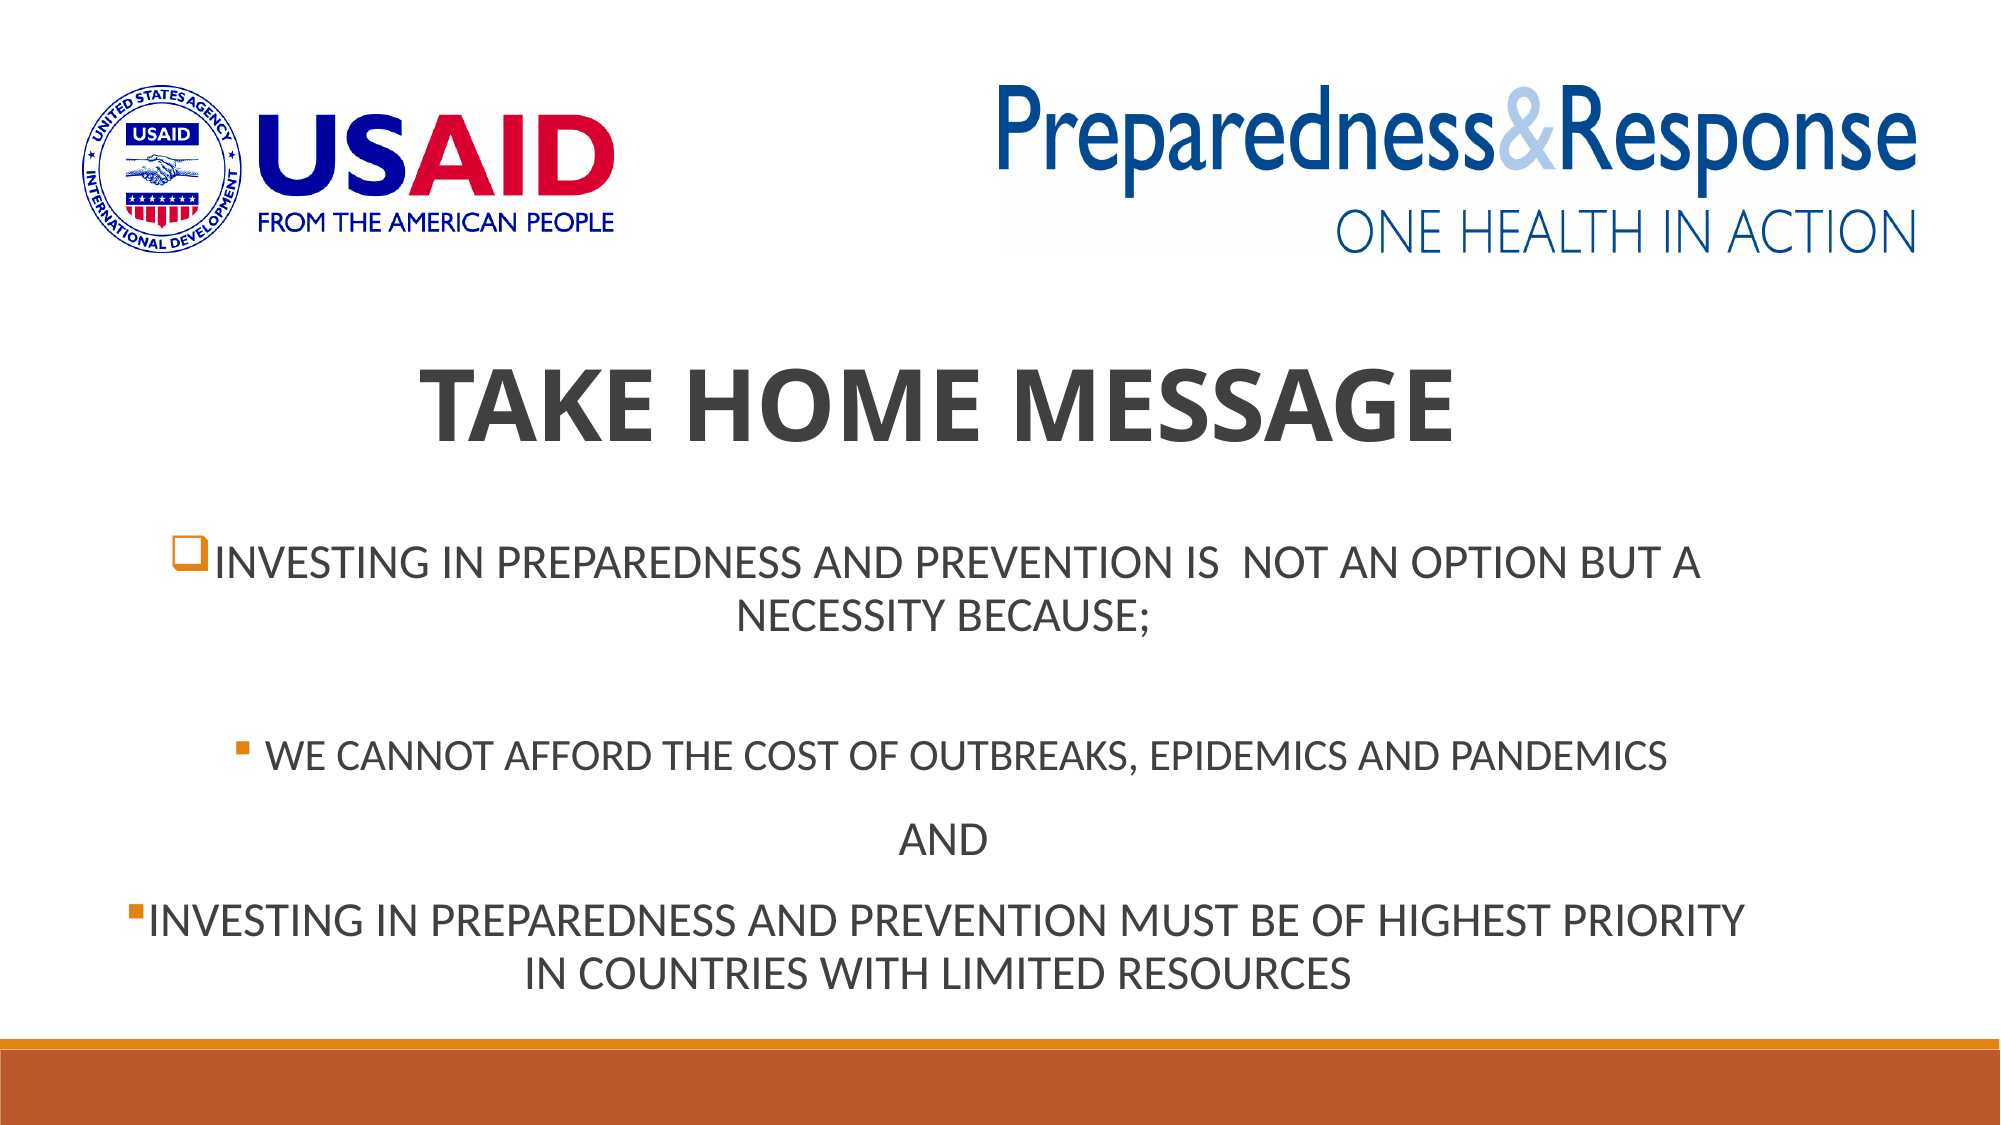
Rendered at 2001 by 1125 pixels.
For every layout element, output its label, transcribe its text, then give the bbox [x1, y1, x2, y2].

picture [999, 84, 1916, 253]
list INVESTING IN PREPAREDNESS AND PREVENTION IS NOT AN OPTION BUT A NECESSITY BECAUSE; WE CANNOT AFFORD THE COST OF OUTBREAKS, EPIDEMICS AND PANDEMICS AND INVESTING IN PREPAREDNESS AND PREVENTION MUST BE OF HIGHEST PRIORITY IN COUNTRIES WITH LIMITED RESOURCES [111, 451, 1762, 1013]
picture [81, 84, 615, 253]
title TAKE HOME MESSAGE [113, 308, 1764, 469]
